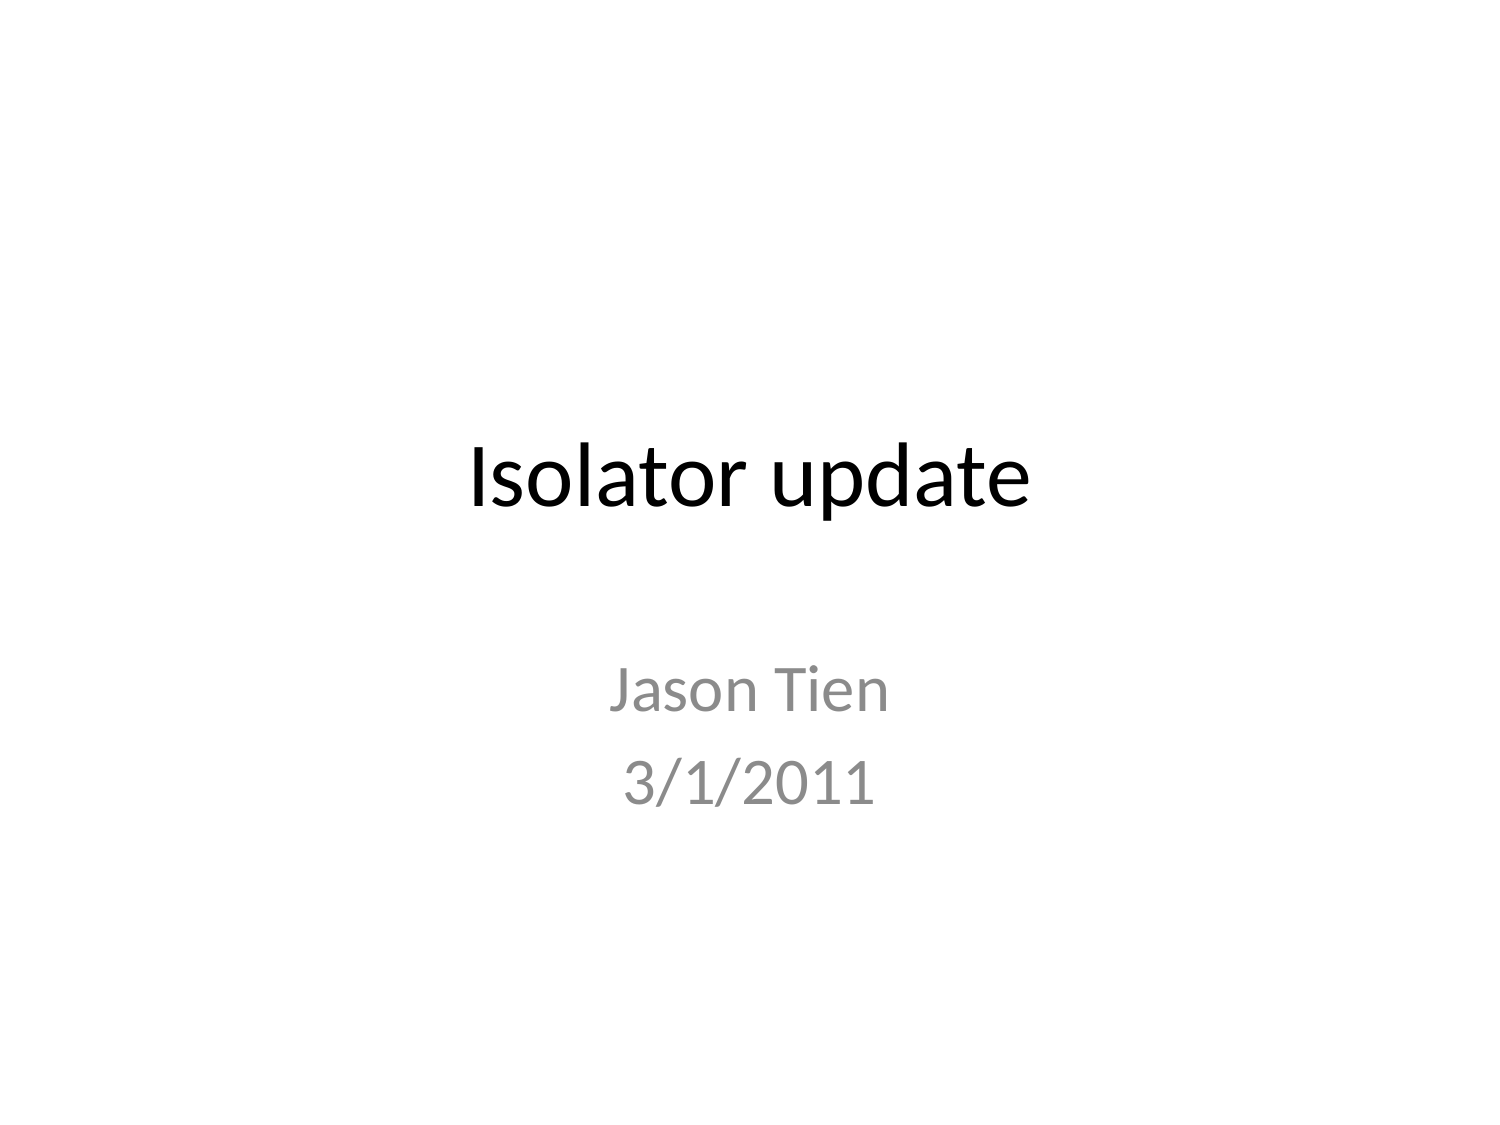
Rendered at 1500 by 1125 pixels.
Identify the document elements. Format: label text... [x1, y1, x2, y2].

title Isolator update [112, 349, 1388, 591]
subtitle Jason Tien 3/1/2011 [225, 637, 1275, 925]
